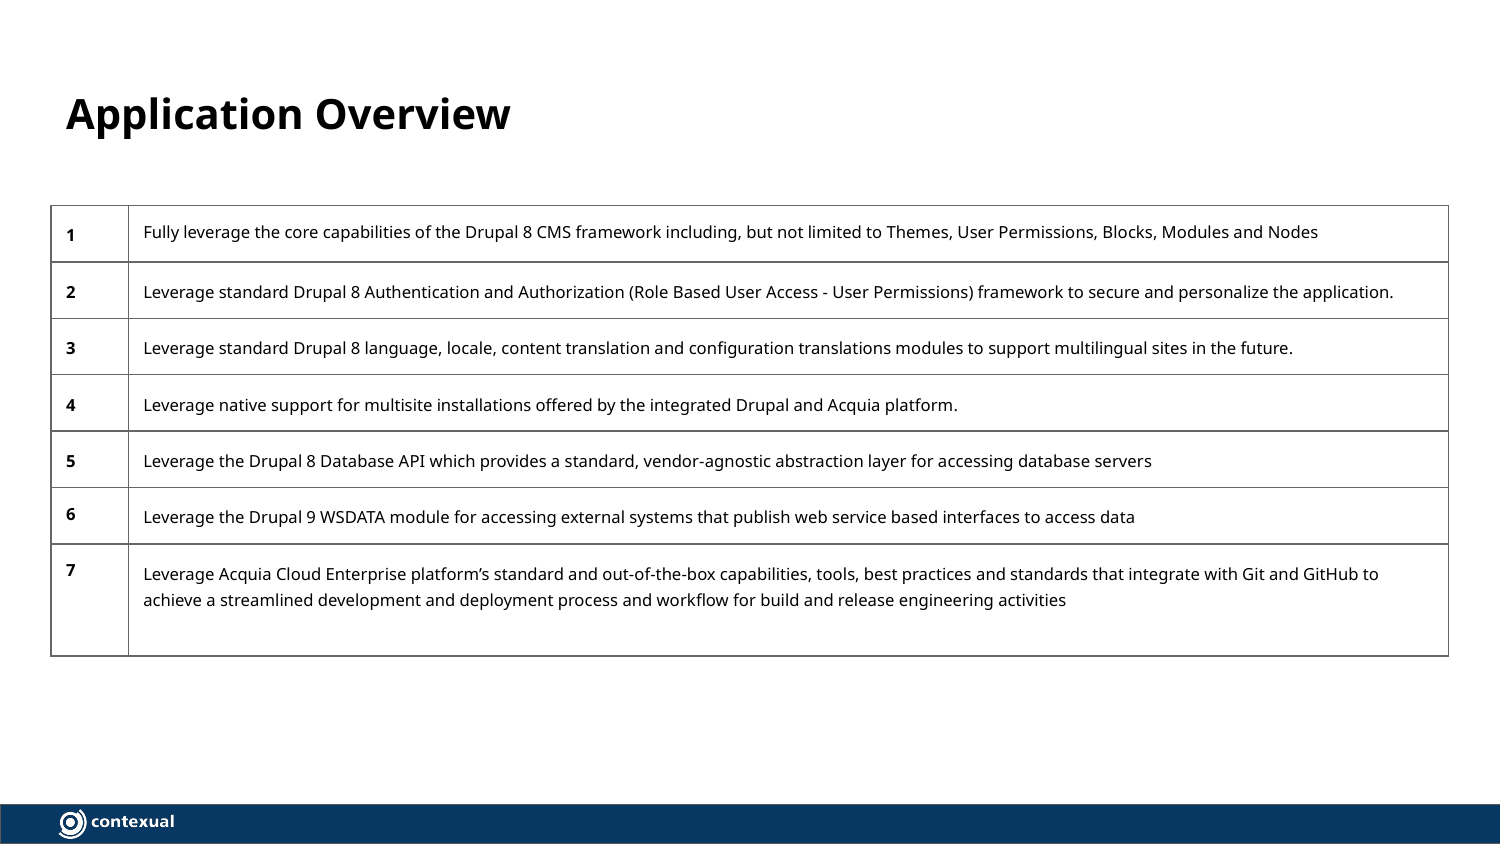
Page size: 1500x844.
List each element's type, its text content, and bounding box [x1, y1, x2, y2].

table_header 1 [52, 206, 128, 261]
table_cell Leverage the Drupal 9 WSDATA module for accessing external systems that publish web service based interfaces to access data [129, 488, 1448, 543]
table_cell Leverage standard Drupal 8 Authentication and Authorization (Role Based User Access - User Permissions) framework to secure and personalize the application. [129, 263, 1448, 318]
table_cell Leverage standard Drupal 8 language, locale, content translation and configuration translations modules to support multilingual sites in the future. [129, 319, 1448, 374]
table_cell 3 [52, 319, 128, 374]
table_cell Leverage the Drupal 8 Database API which provides a standard, vendor-agnostic abstraction layer for accessing database servers [129, 432, 1448, 487]
table_cell 2 [52, 263, 128, 318]
picture [51, 804, 181, 844]
table_cell 4 [52, 375, 128, 430]
table_cell Leverage native support for multisite installations offered by the integrated Drupal and Acquia platform. [129, 375, 1448, 430]
table_cell 7 [52, 545, 128, 655]
table_cell 6 [52, 488, 128, 543]
table_header Fully leverage the core capabilities of the Drupal 8 CMS framework including, but not limited to Themes, User Permissions, Blocks, Modules and Nodes [129, 206, 1448, 261]
table_cell Leverage Acquia Cloud Enterprise platform’s standard and out-of-the-box capabilities, tools, best practices and standards that integrate with Git and GitHub to achieve a streamlined development and deployment process and workflow for build and release engineering activities [129, 545, 1448, 655]
table_cell 5 [52, 432, 128, 487]
title Application Overview [51, 72, 1449, 167]
